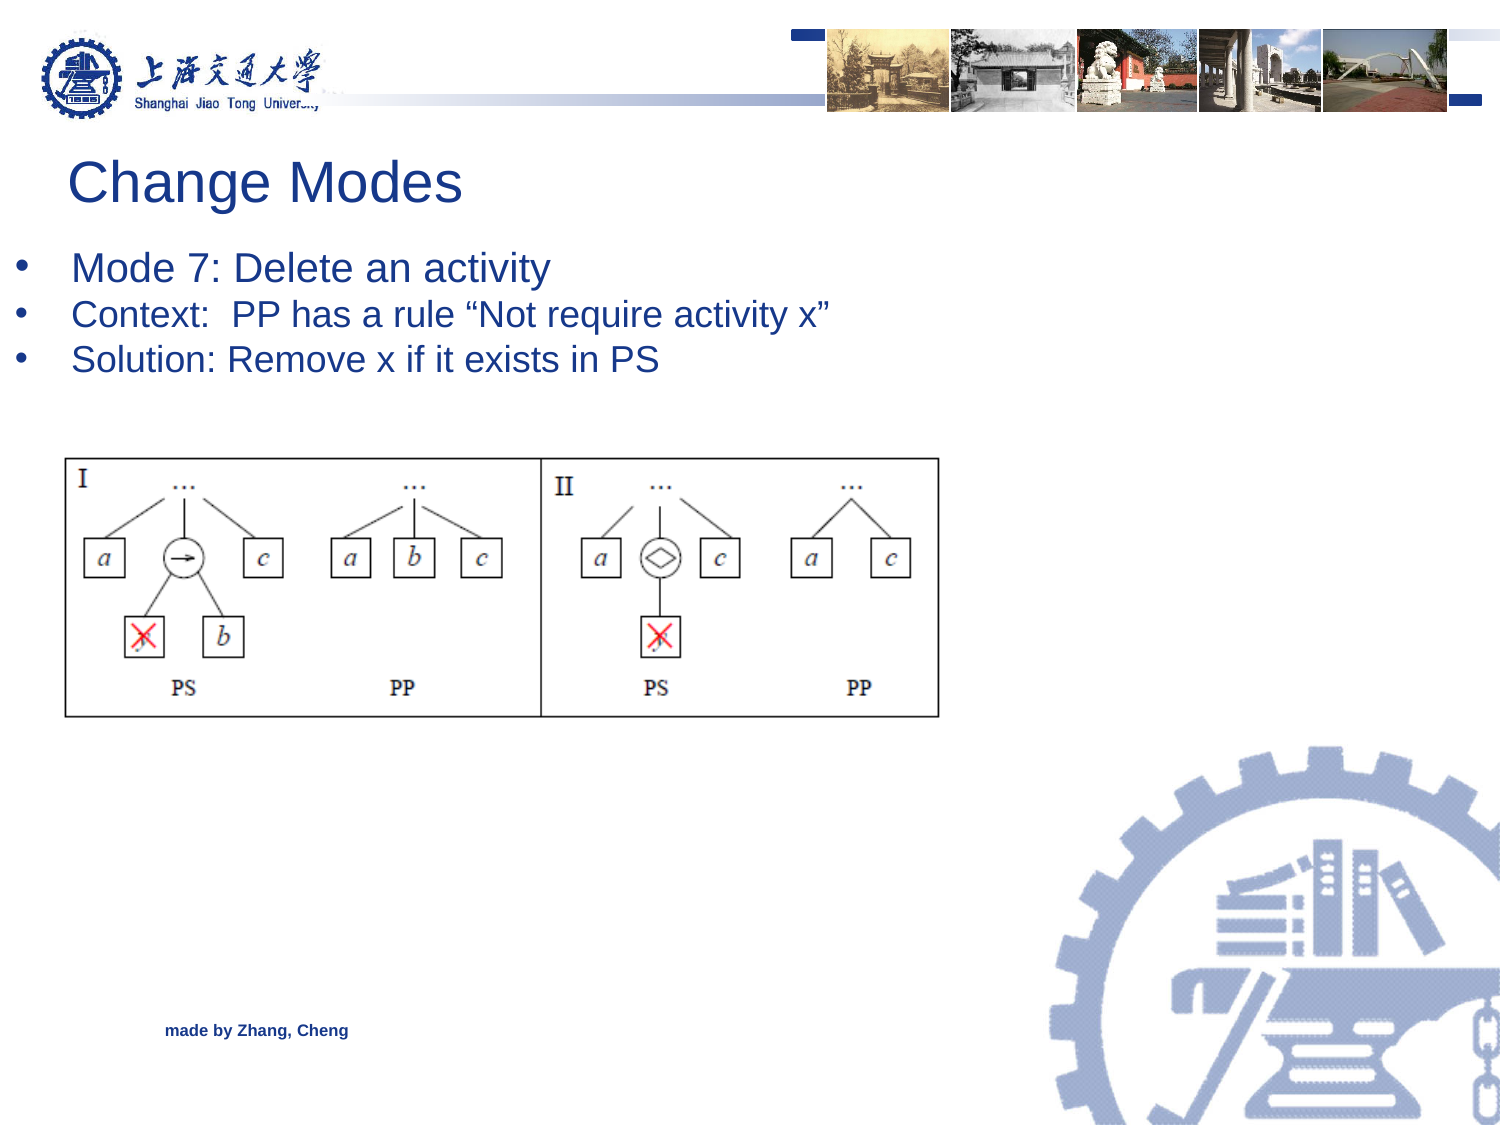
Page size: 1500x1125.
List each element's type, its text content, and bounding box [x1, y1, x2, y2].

picture [0, 388, 1500, 1125]
text_box made by Zhang, Cheng [150, 1012, 800, 1088]
picture [1199, 29, 1321, 112]
text_box Change Modes [53, 137, 1500, 222]
picture [0, 0, 1500, 232]
picture [1323, 29, 1447, 112]
picture [1077, 29, 1197, 112]
text_box Mode 7: Delete an activity Context: PP has a rule “Not require activity x” Solution: Remove x if it exists in PS [0, 232, 1500, 388]
